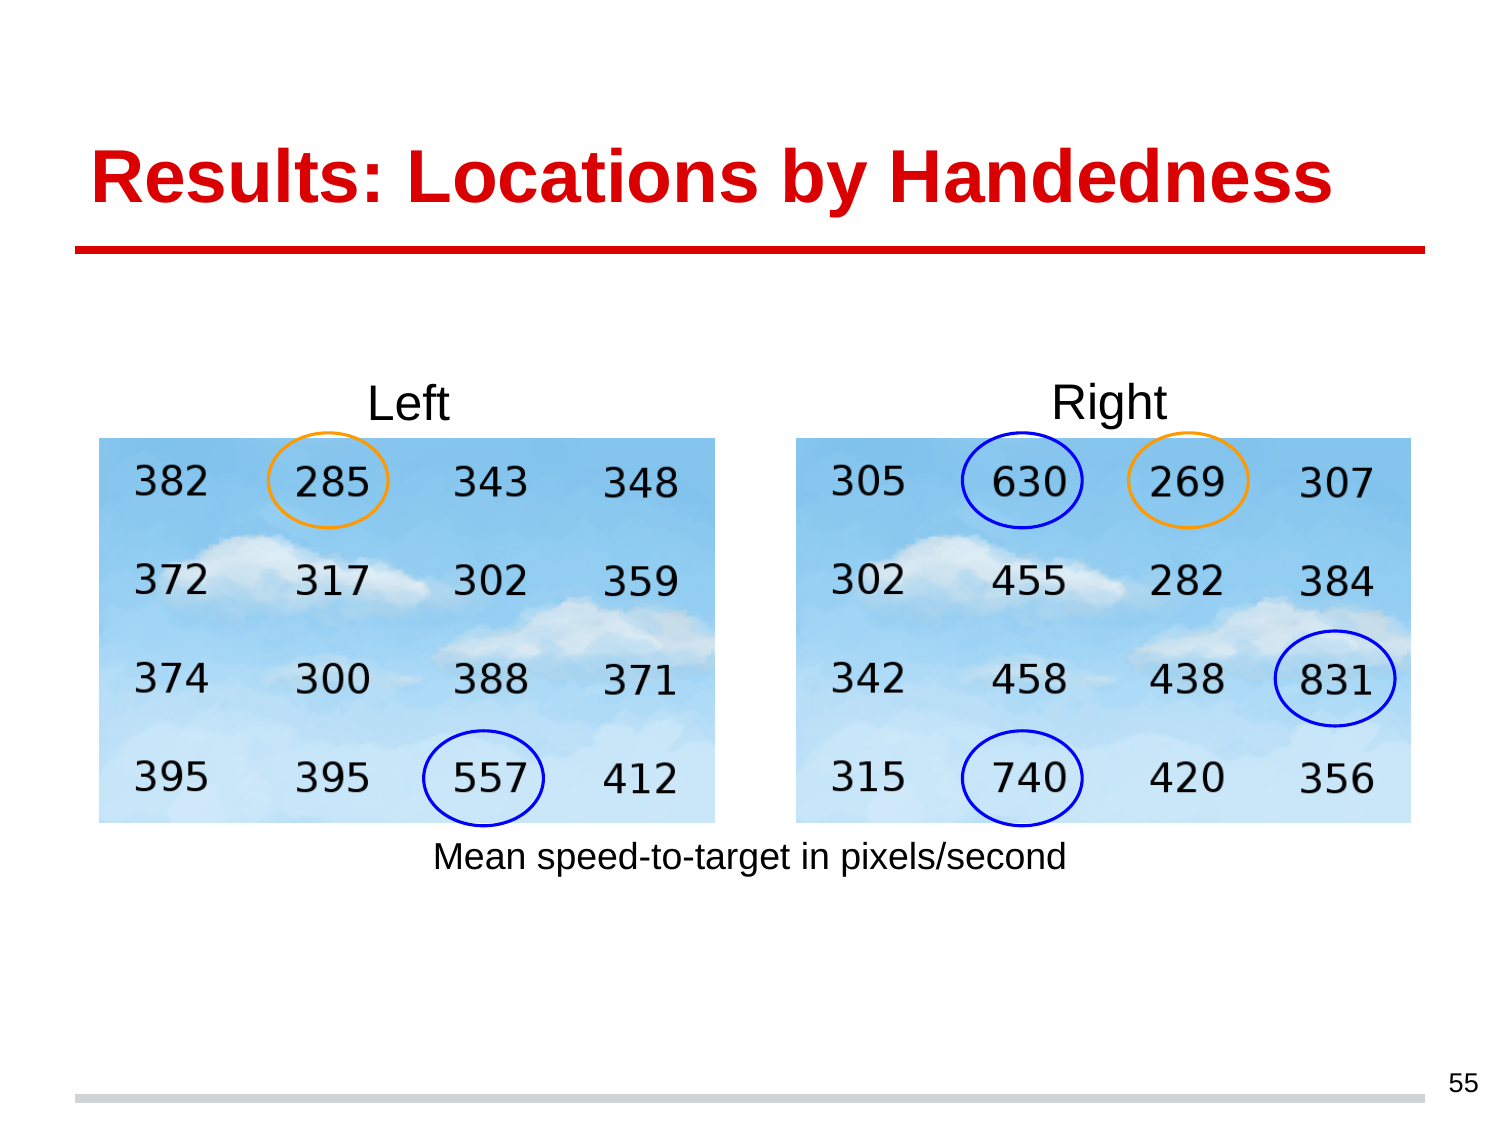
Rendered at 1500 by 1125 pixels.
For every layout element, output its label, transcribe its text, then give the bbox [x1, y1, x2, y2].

picture [795, 437, 1411, 823]
title Results: Locations by Handedness [75, 45, 1425, 233]
list Left [87, 368, 730, 446]
list Right [787, 367, 1431, 445]
slide_number ‹#› [1403, 1038, 1494, 1125]
list Mean speed-to-target in pixels/second [75, 814, 1425, 892]
picture [99, 437, 715, 823]
